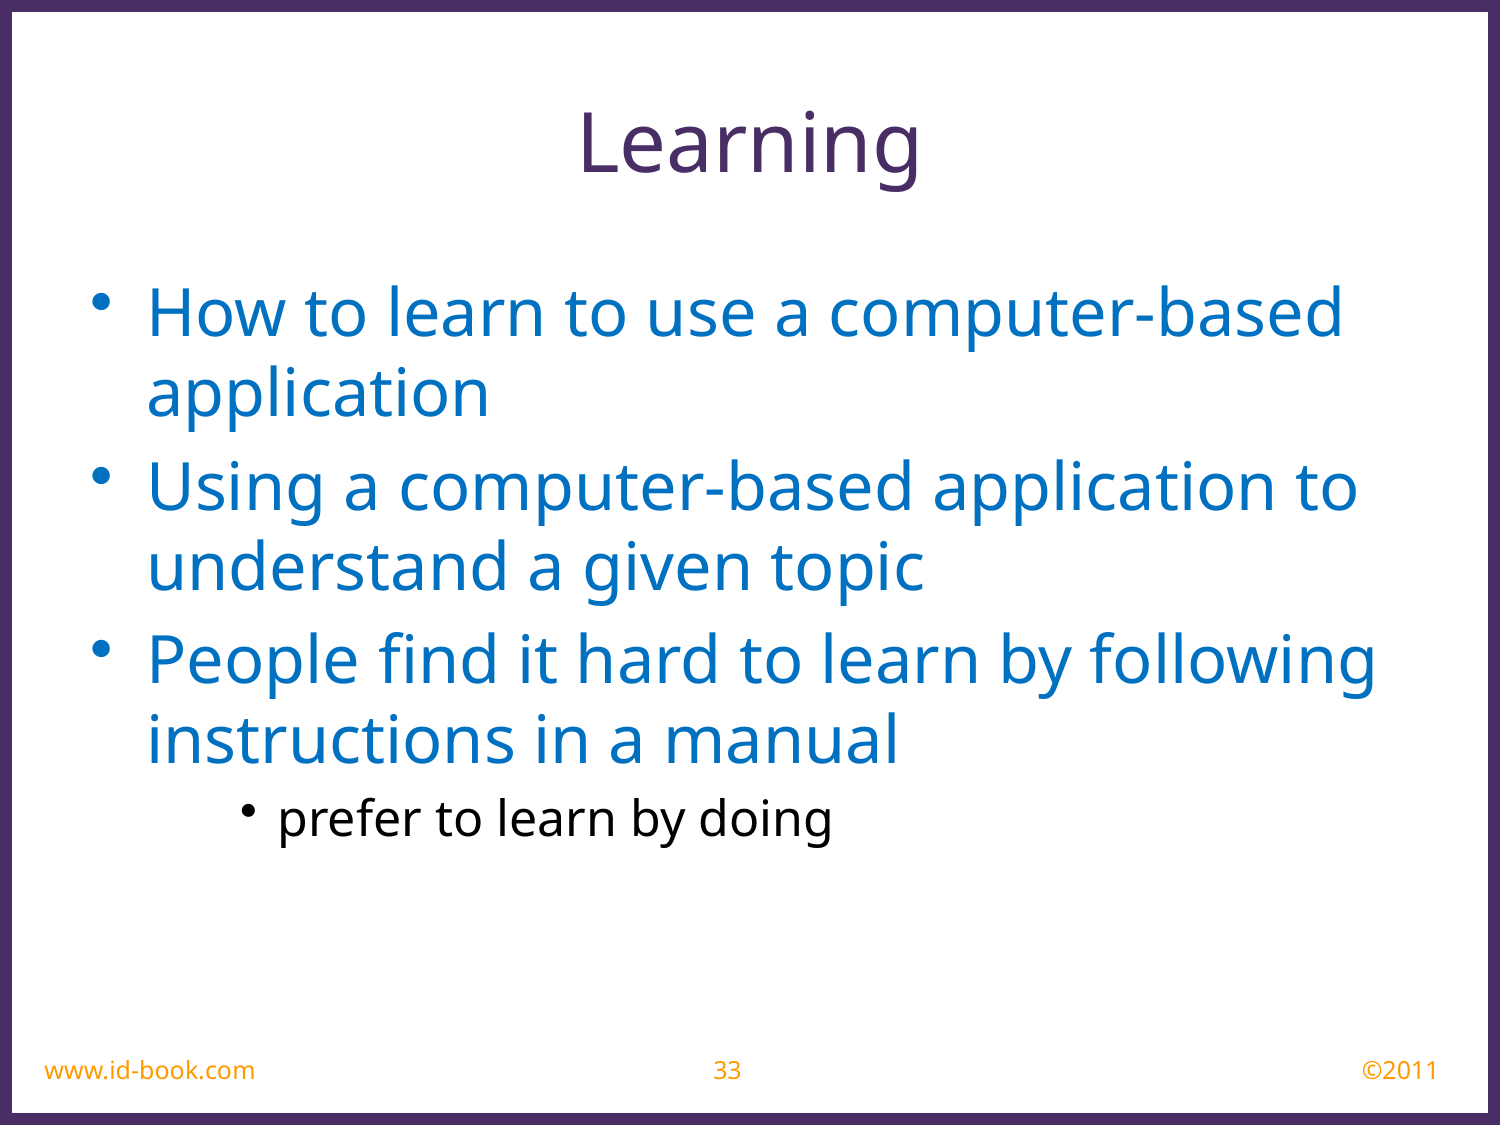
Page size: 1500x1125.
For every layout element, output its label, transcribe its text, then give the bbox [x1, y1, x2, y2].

footer 33 [489, 1046, 966, 1125]
list How to learn to use a computer-based application Using a computer-based application to understand a given topic People find it hard to learn by following instructions in a manual prefer to learn by doing [75, 262, 1425, 1005]
title Learning [75, 45, 1425, 233]
picture [0, 0, 1500, 1125]
slide_number www.id-book.com [29, 1046, 380, 1125]
